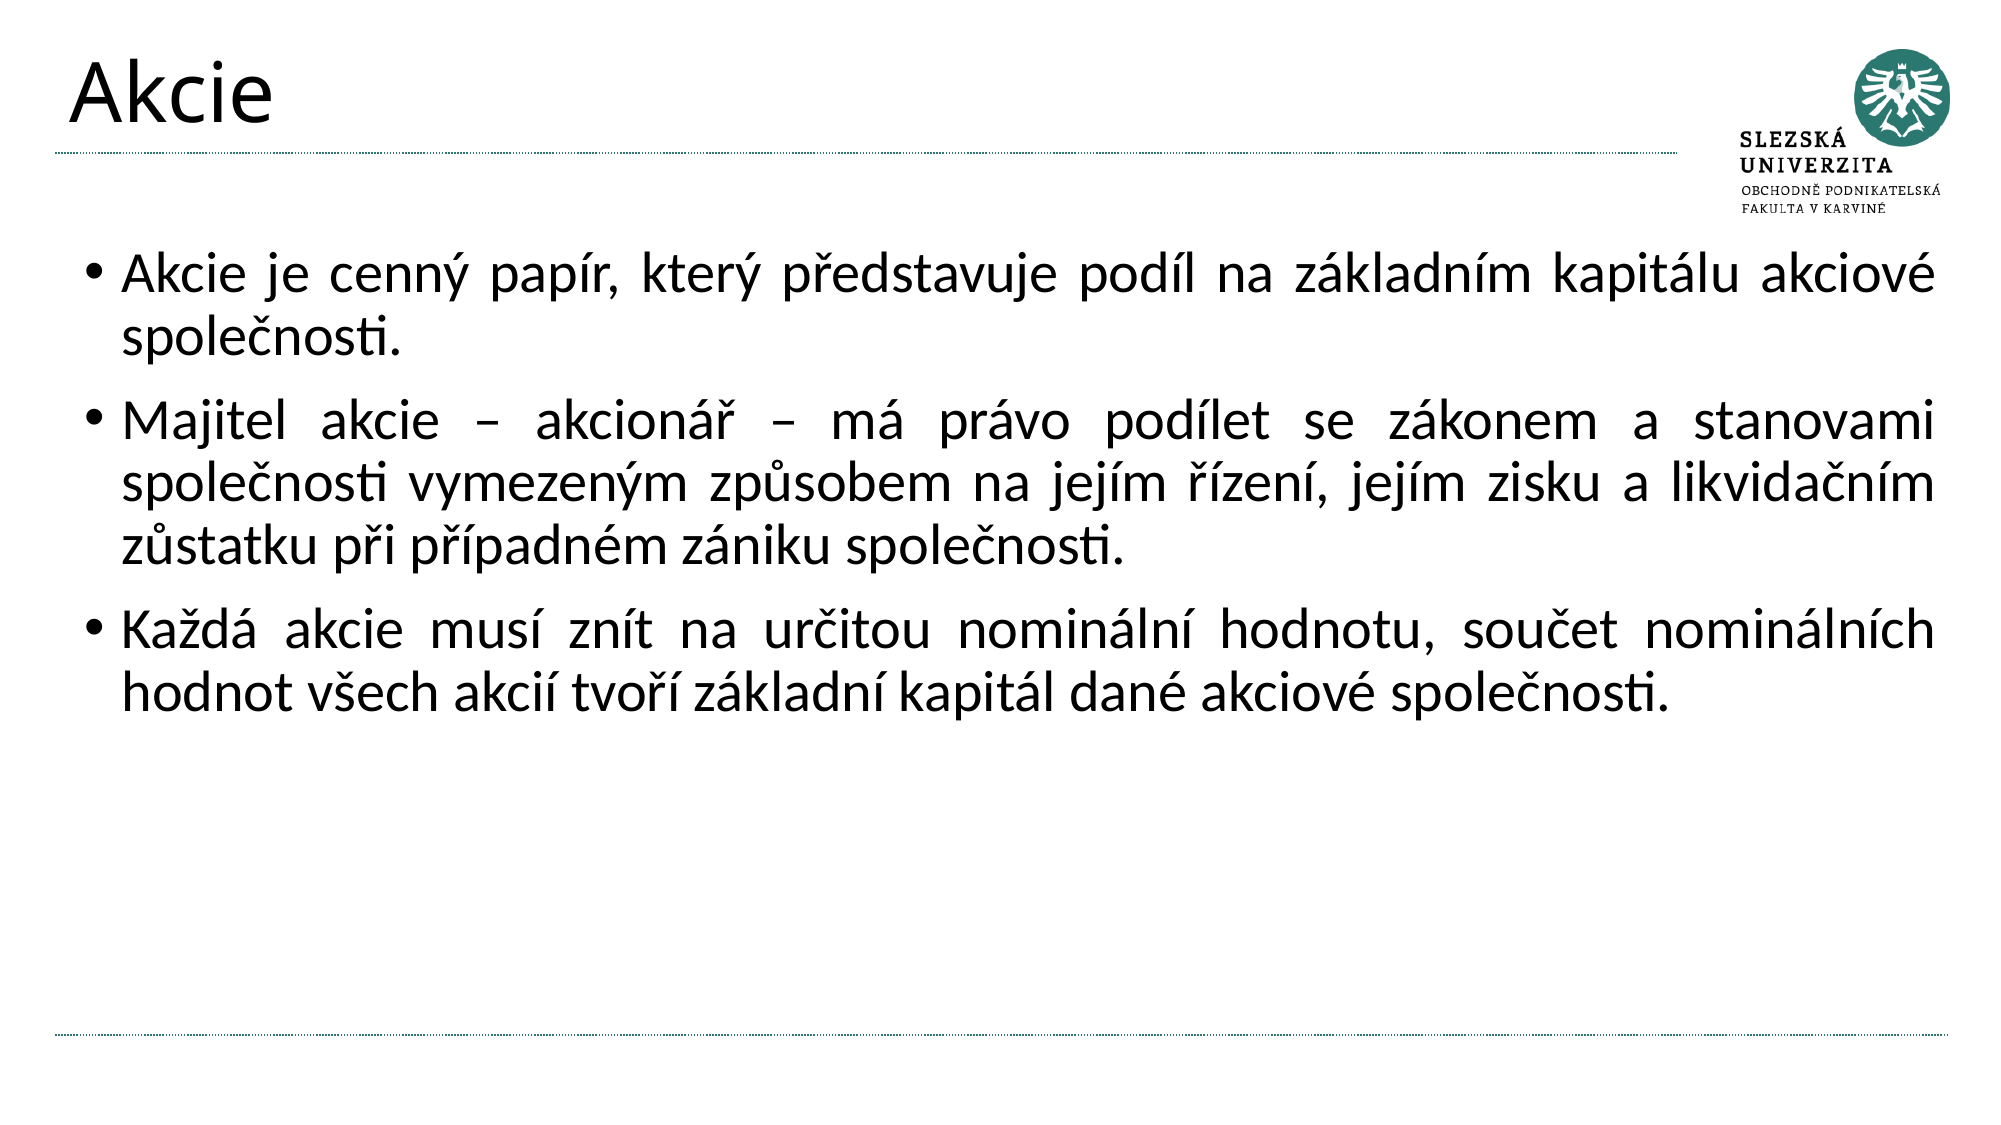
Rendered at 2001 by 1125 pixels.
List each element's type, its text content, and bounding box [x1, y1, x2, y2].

picture [1740, 49, 1950, 213]
list Akcie je cenný papír, který představuje podíl na základním kapitálu akciové společnosti. Majitel akcie – akcionář – má právo podílet se zákonem a stanovami společnosti vymezeným způsobem na jejím řízení, jejím zisku a likvidačním zůstatku při případném zániku společnosti. Každá akcie musí znít na určitou nominální hodnotu, součet nominálních hodnot všech akcií tvoří základní kapitál dané akciové společnosti. [69, 234, 1952, 1050]
title Akcie [55, 42, 1662, 150]
